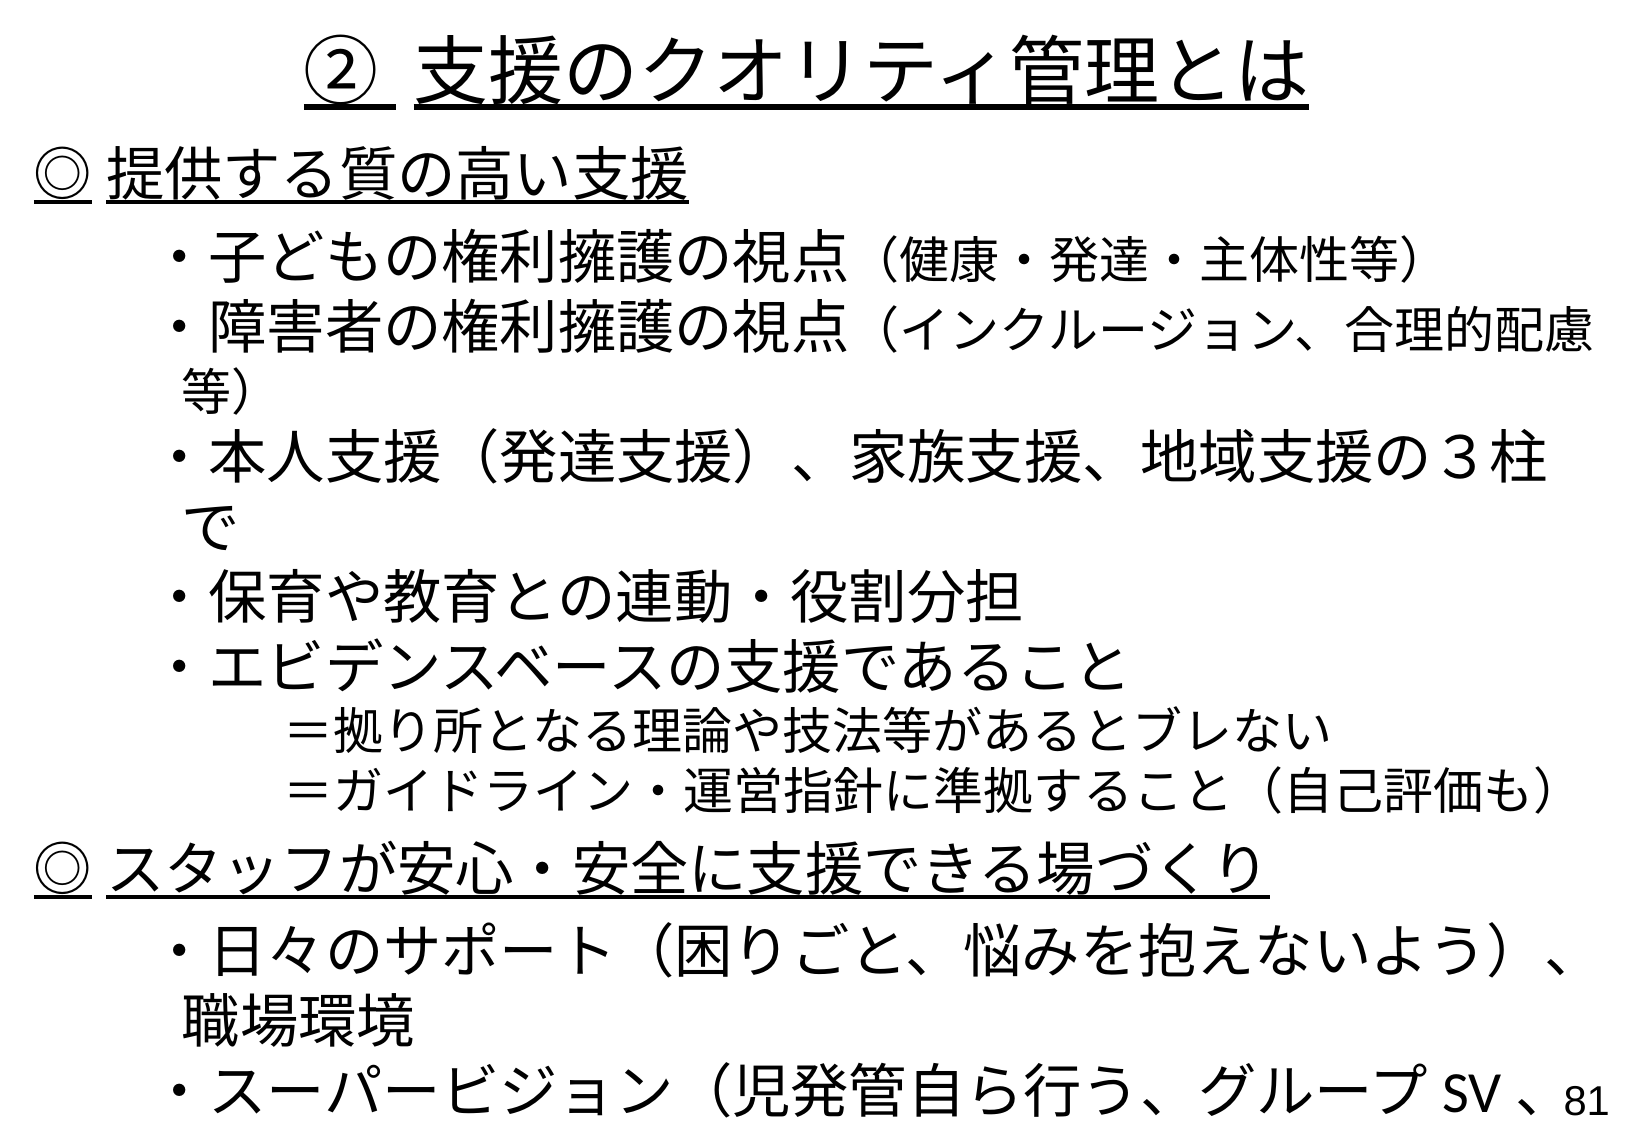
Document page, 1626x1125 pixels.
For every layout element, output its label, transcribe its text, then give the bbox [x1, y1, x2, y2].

list ◎提供する質の高い支援 ・子どもの権利擁護の視点（健康・発達・主体性等） ・障害者の権利擁護の視点（インクルージョン、合理的配慮等） ・本人支援（発達支援）、家族支援、地域支援の３柱で ・保育や教育との連動・役割分担 ・エビデンスベースの支援であること ＝拠り所となる理論や技法等があるとブレない ＝ガイドライン・運営指針に準拠すること（自己評価も） ◎スタッフが安心・安全に支援できる場づくり ・日々のサポート（困りごと、悩みを抱えないよう）、職場環境 ・スーパービジョン（児発管自ら行う、グループSV、外部SV） ＝ファシリテーション力が必要 ・研修の企画・派遣（事業所内外の研修、自己研鑽の支持） [19, 129, 1620, 1096]
title ② 支援のクオリティ管理とは [74, 0, 1540, 129]
slide_number 80 [1245, 1068, 1625, 1125]
